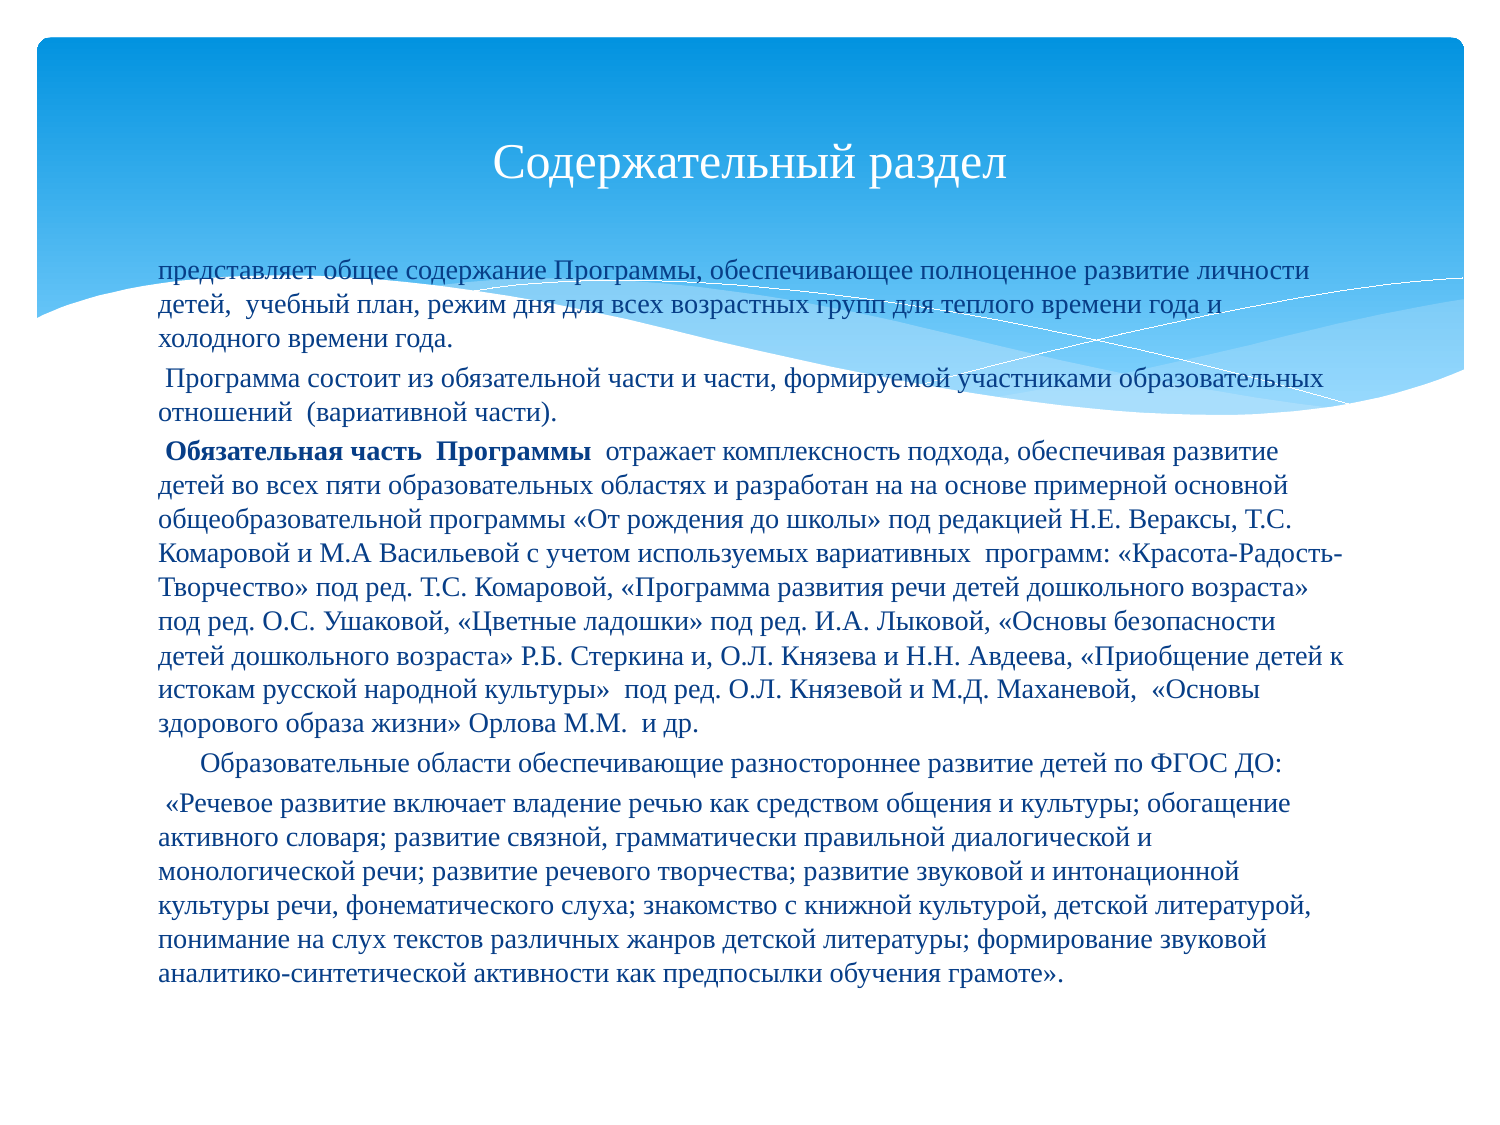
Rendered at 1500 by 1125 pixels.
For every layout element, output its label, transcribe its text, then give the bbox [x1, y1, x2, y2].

title Содержательный раздел [75, 55, 1425, 261]
list представляет общее содержание Программы, обеспечивающее полноценное развитие личности детей, учебный план, режим дня для всех возрастных групп для теплого времени года и холодного времени года. Программа состоит из обязательной части и части, формируемой участниками образовательных отношений (вариативной части). Обязательная часть Программы отражает комплексность подхода, обеспечивая развитие детей во всех пяти образовательных областях и разработан на на основе примерной основной общеобразовательной программы «От рождения до школы» под редакцией Н.Е. Вераксы, Т.С. Комаровой и М.А Васильевой с учетом используемых вариативных программ: «Красота-Радость-Творчество» под ред. Т.С. Комаровой, «Программа развития речи детей дошкольного возраста» под ред. О.С. Ушаковой, «Цветные ладошки» под ред. И.А. Лыковой, «Основы безопасности детей дошкольного возраста» Р.Б. Стеркина и, О.Л. Князева и Н.Н. Авдеева, «Приобщение детей к истокам русской народной культуры» под ред. О.Л. Князевой и М.Д. Маханевой, «Основы здорового образа жизни» Орлова М.М. и др. Образовательные области обеспечивающие разностороннее развитие детей по ФГОС ДО: «Речевое развитие включает владение речью как средством общения и культуры; обогащение активного словаря; развитие связной, грамматически правильной диалогической и монологической речи; развитие речевого творчества; развитие звуковой и интонационной культуры речи, фонематического слуха; знакомство с книжной культурой, детской литературой, понимание на слух текстов различных жанров детской литературы; формирование звуковой аналитико-синтетической активности как предпосылки обучения грамоте». [143, 261, 1359, 1005]
